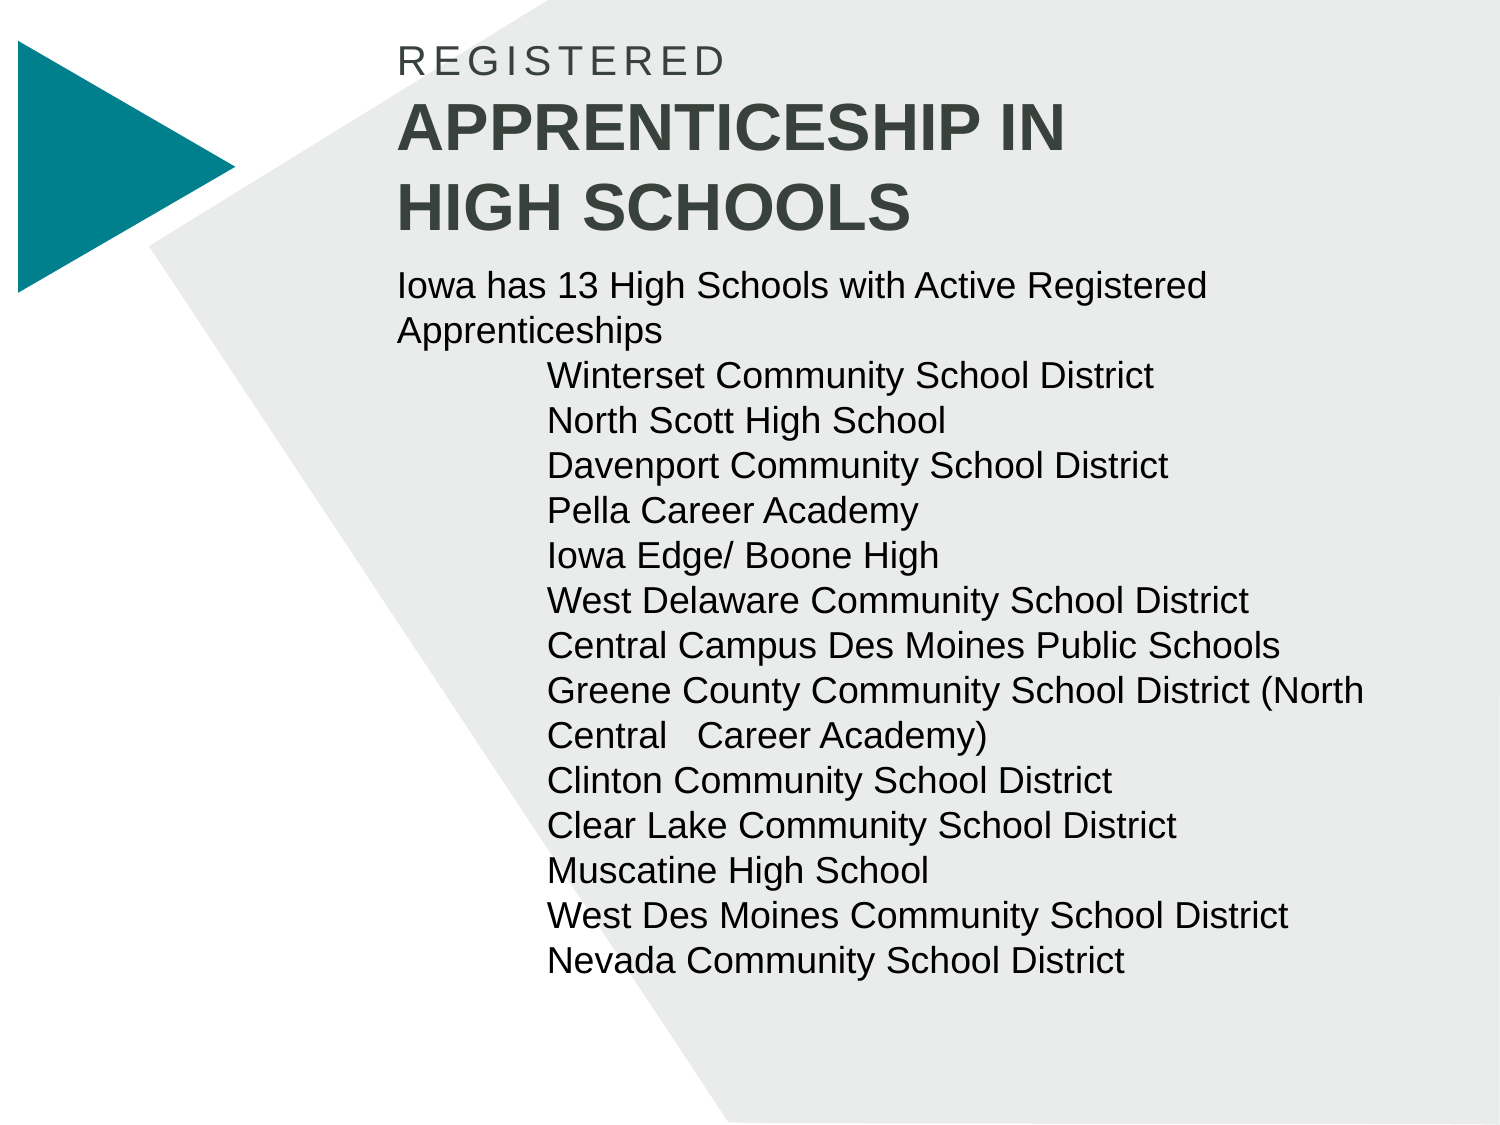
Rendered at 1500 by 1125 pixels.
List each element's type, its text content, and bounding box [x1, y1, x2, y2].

text_box Iowa has 13 High Schools with Active Registered Apprenticeships Winterset Community School District North Scott High School Davenport Community School District Pella Career Academy Iowa Edge/ Boone High West Delaware Community School District Central Campus Des Moines Public Schools Greene County Community School District (North Central Career Academy) Clinton Community School District Clear Lake Community School District Muscatine High School West Des Moines Community School District Nevada Community School District [382, 253, 1408, 989]
text_box Registered Apprenticeship in High schools [382, 26, 1085, 252]
